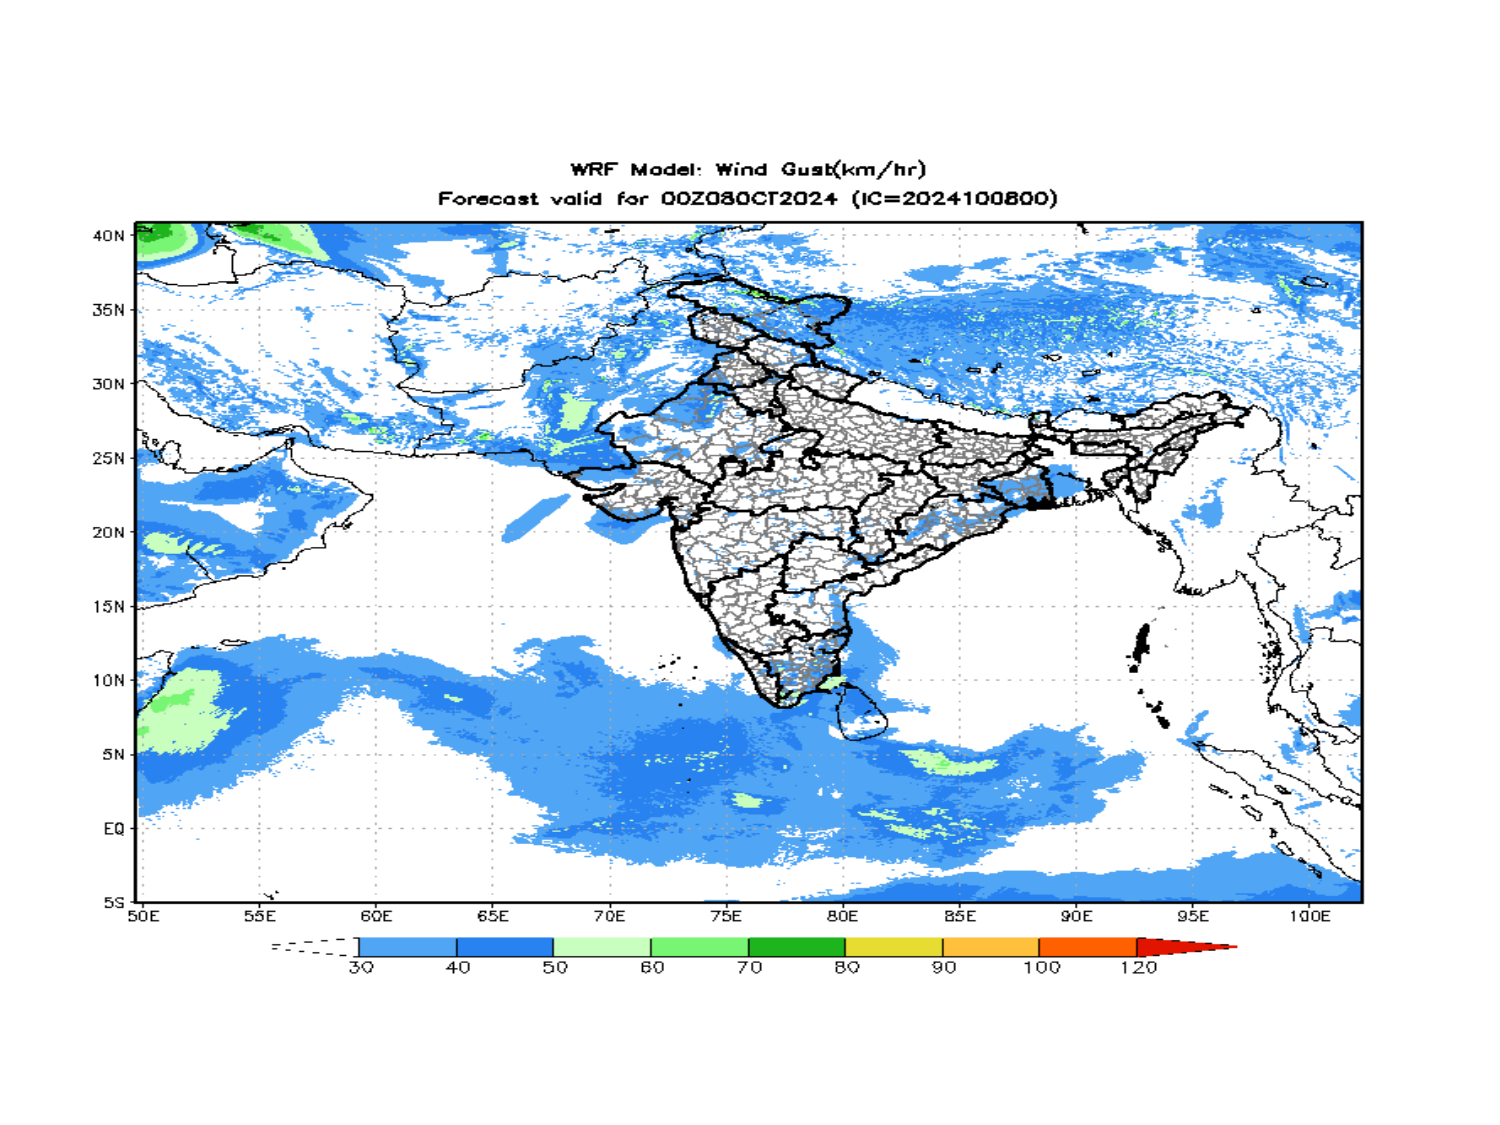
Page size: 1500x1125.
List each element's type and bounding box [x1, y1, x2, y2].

picture [74, 149, 1426, 976]
